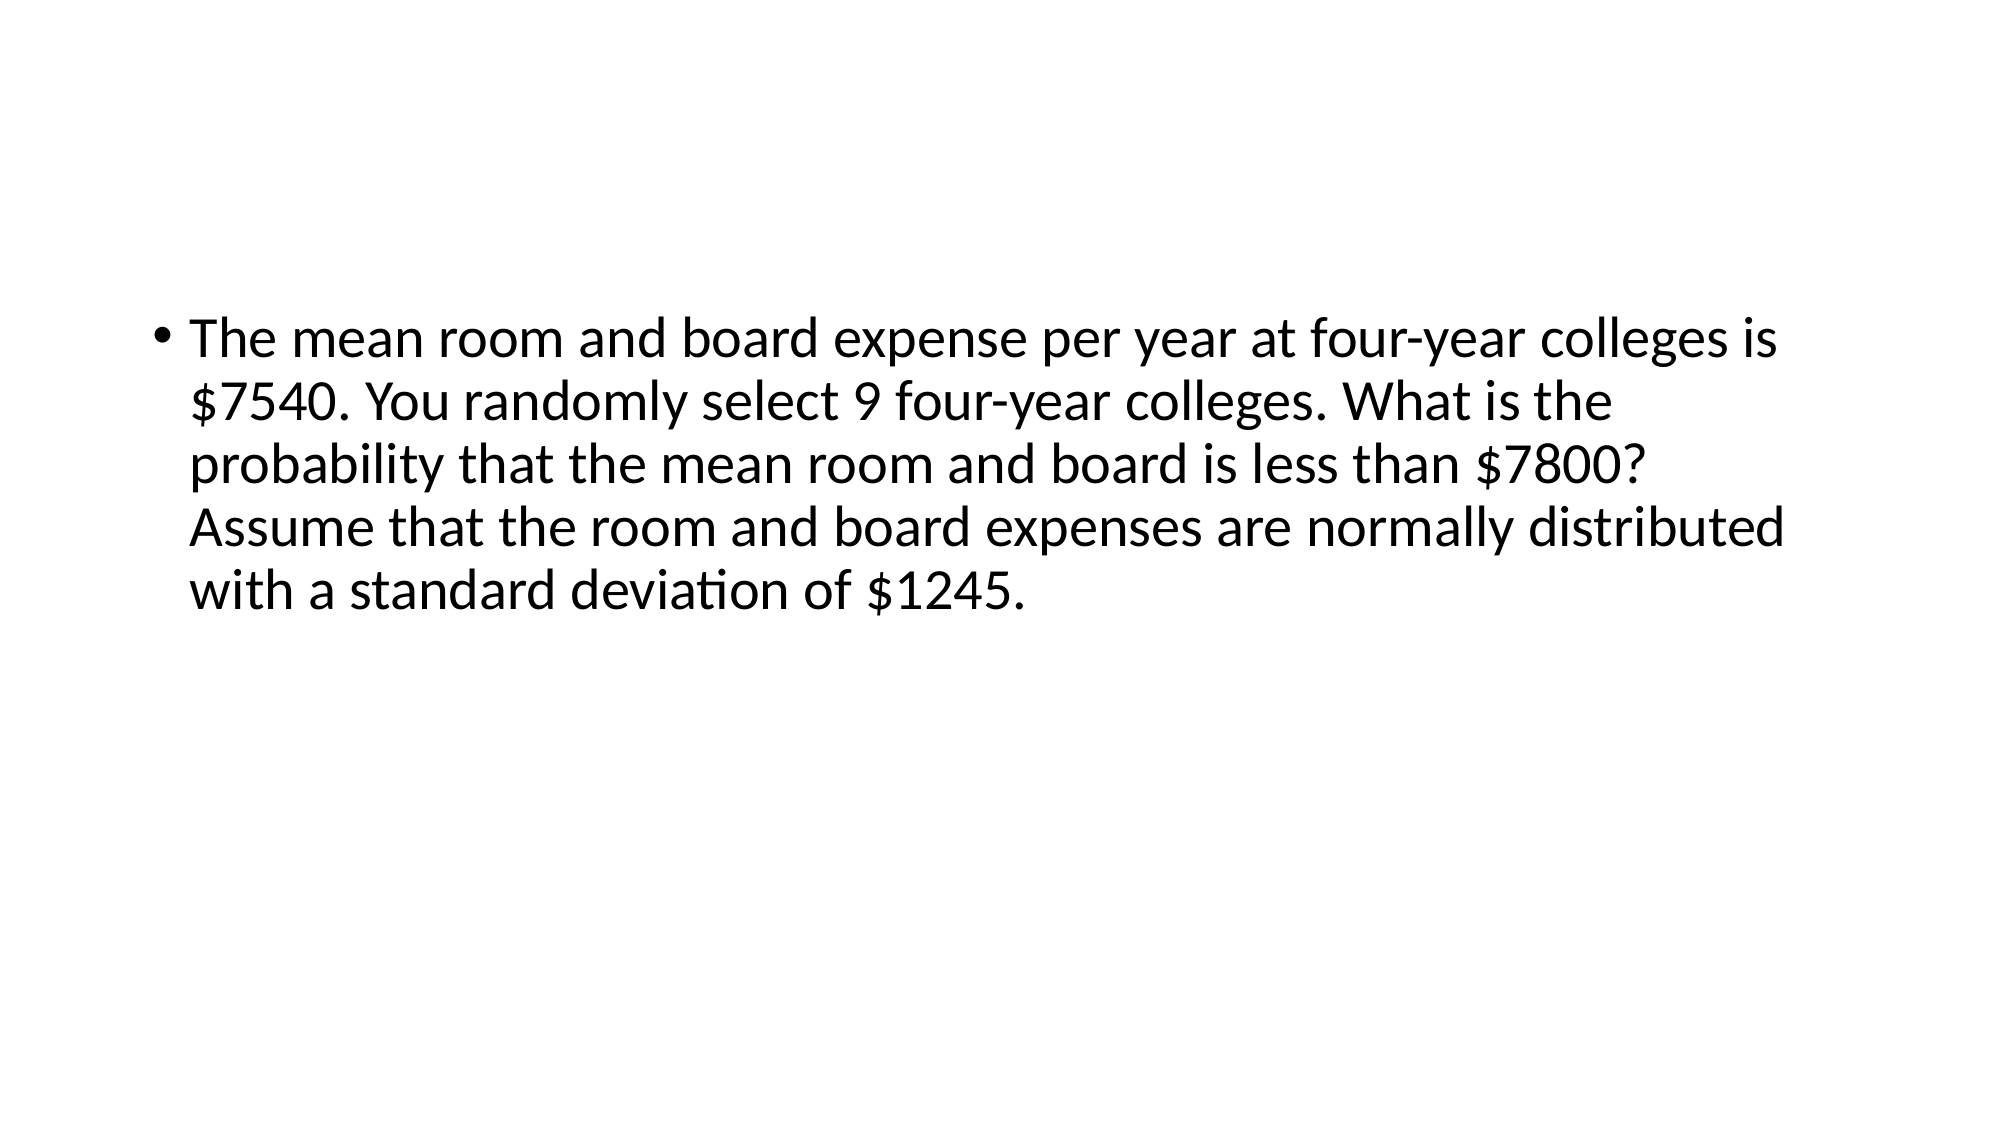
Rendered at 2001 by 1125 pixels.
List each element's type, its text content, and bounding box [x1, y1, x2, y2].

list The mean room and board expense per year at four-year colleges is $7540. You randomly select 9 four-year colleges. What is the probability that the mean room and board is less than $7800? Assume that the room and board expenses are normally distributed with a standard deviation of $1245. [137, 299, 1863, 1014]
